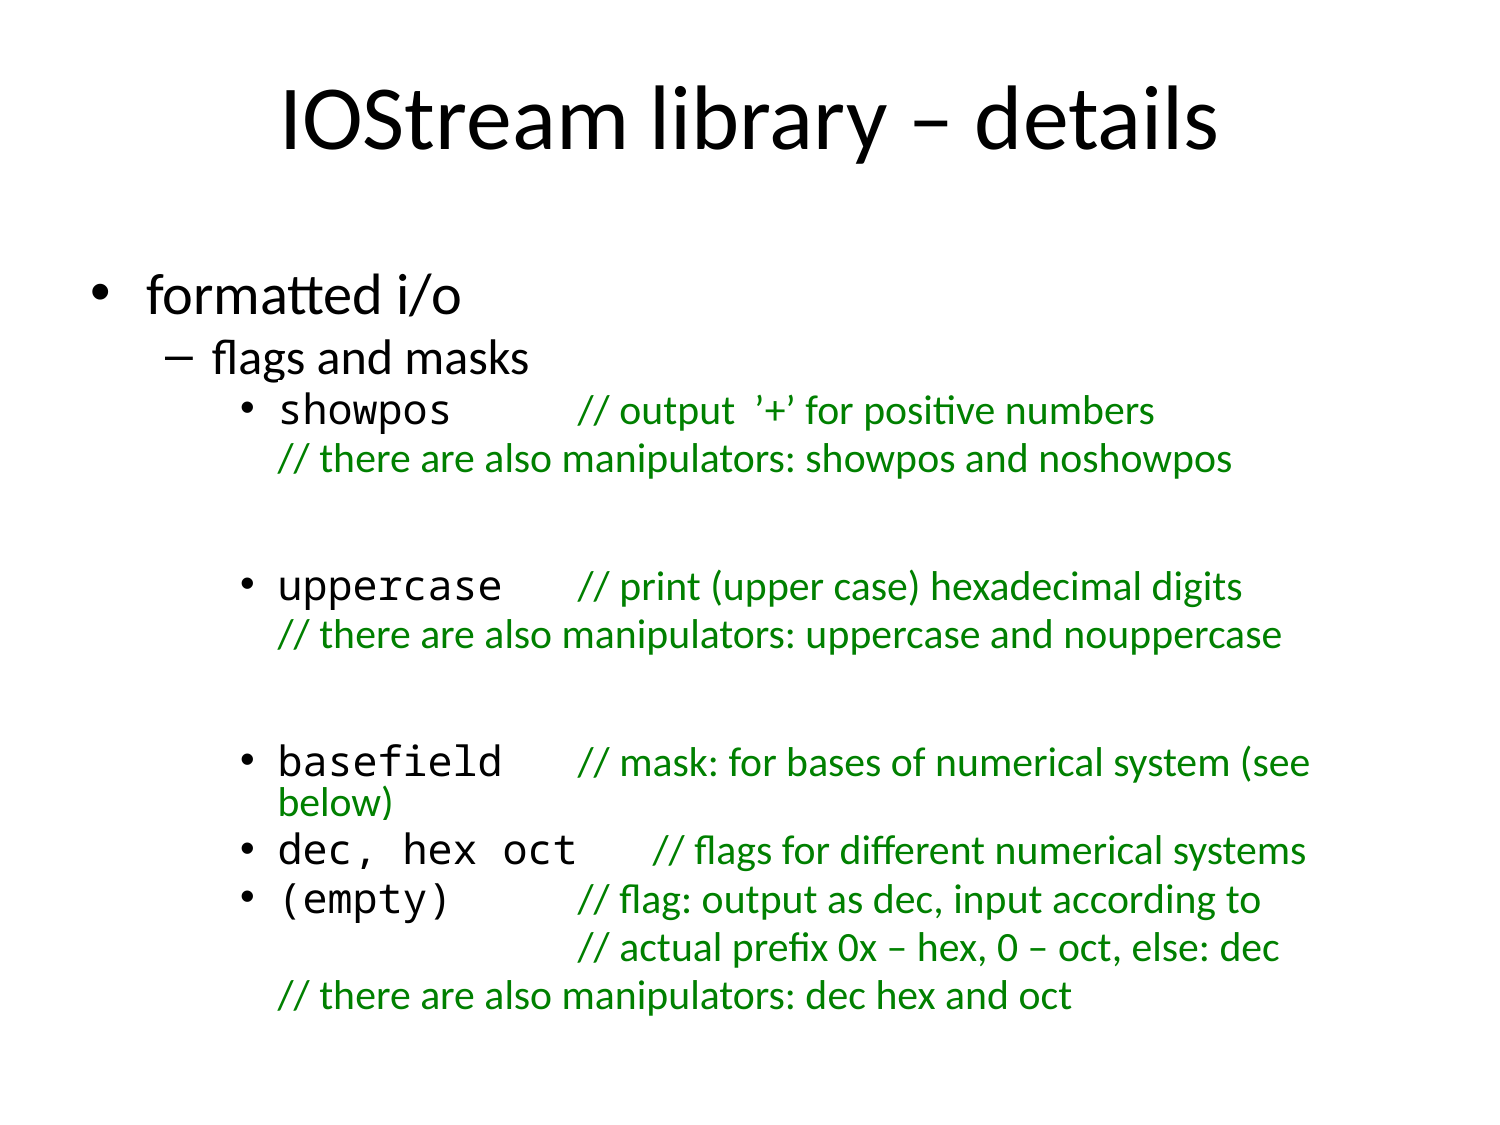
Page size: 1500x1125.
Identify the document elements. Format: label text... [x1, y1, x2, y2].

title IOStream library – details [75, 19, 1425, 207]
list formatted i/o flags and masks showpos // output ’+’ for positive numbers // there are also manipulators: showpos and noshowpos uppercase // print (upper case) hexadecimal digits // there are also manipulators: uppercase and nouppercase basefield // mask: for bases of numerical system (see below) dec, hex oct // flags for different numerical systems (empty) // flag: output as dec, input according to // actual prefix 0x – hex, 0 – oct, else: dec // there are also manipulators: dec hex and oct [75, 262, 1425, 1005]
